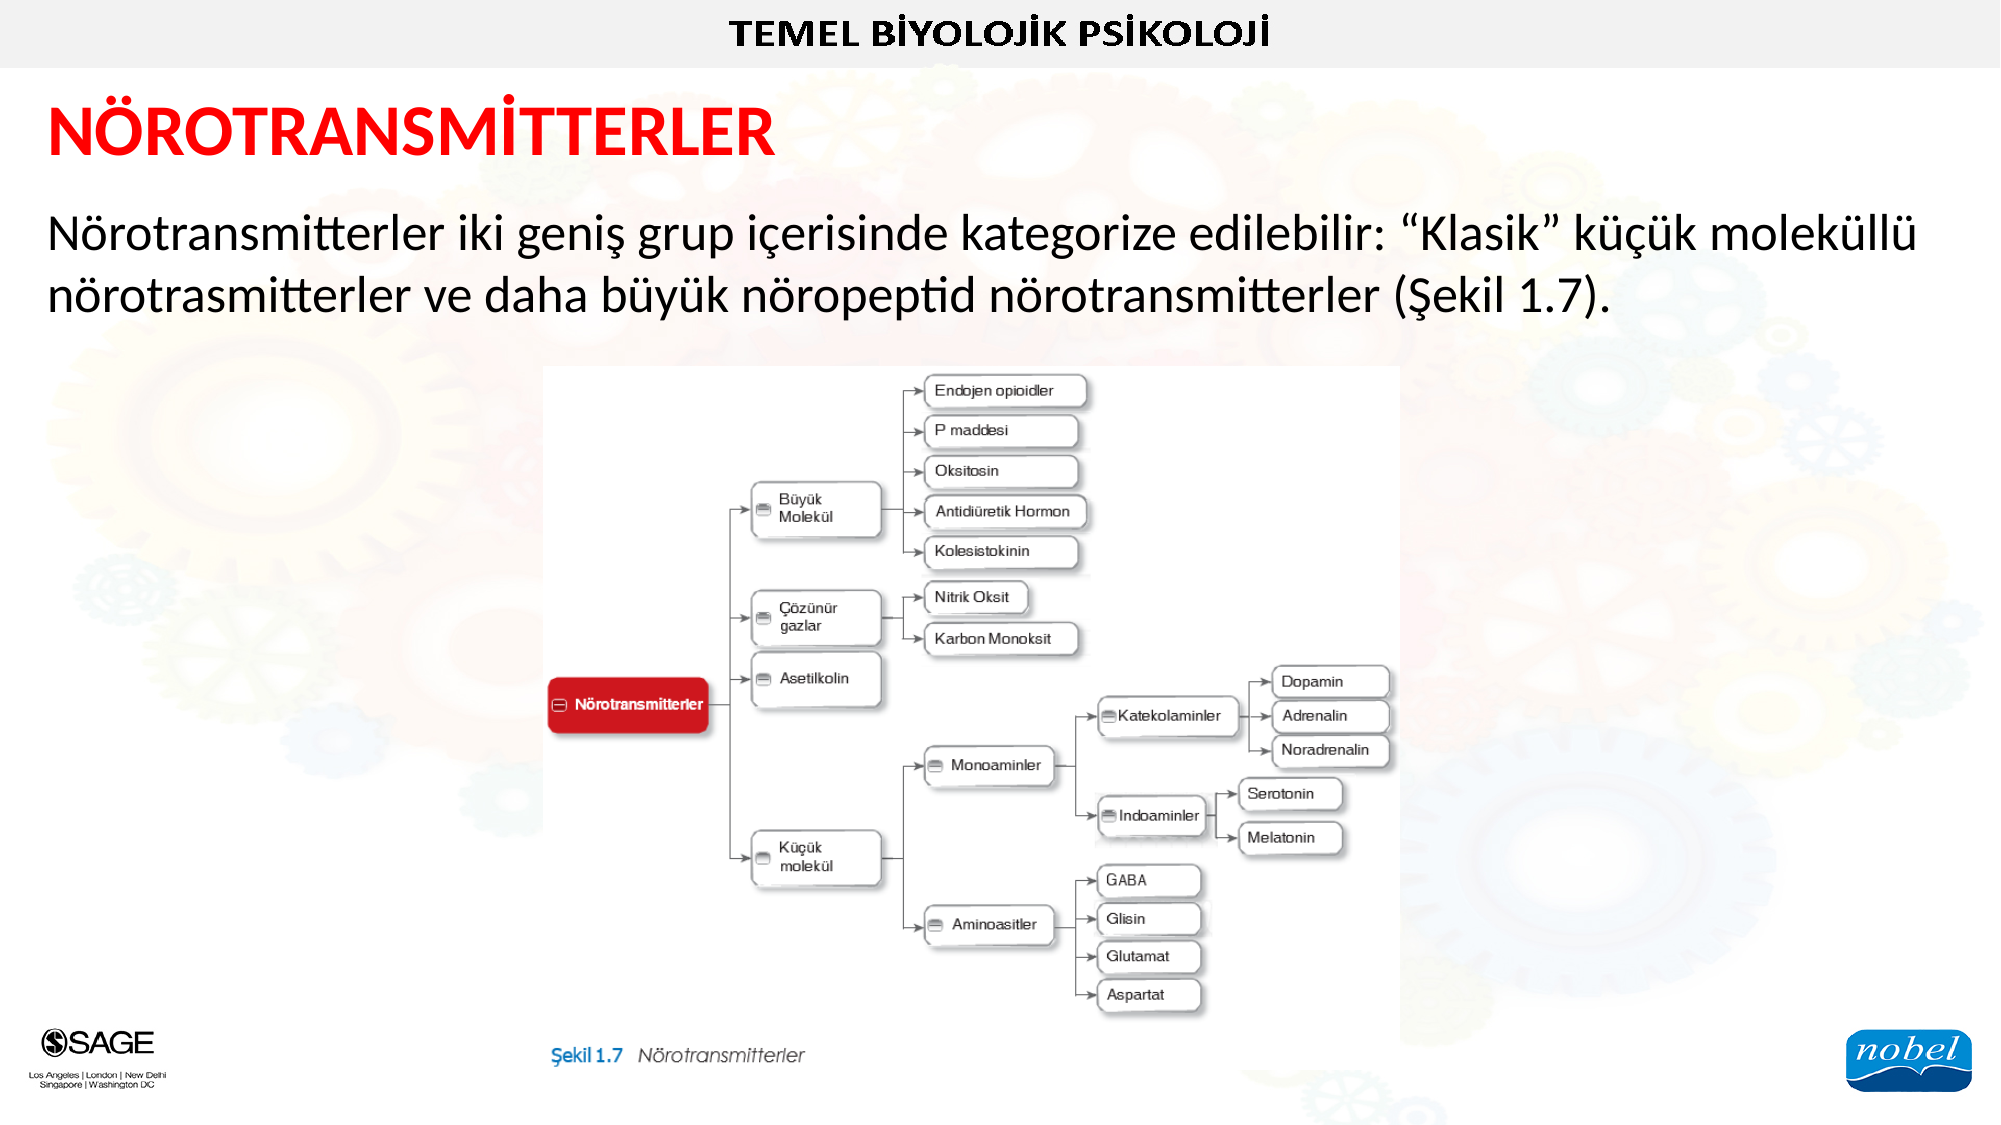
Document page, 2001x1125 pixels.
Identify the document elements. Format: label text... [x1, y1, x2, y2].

picture [0, 0, 2001, 1125]
text_box Nörotransmitterler iki geniş grup içerisinde kategorize edilebilir: “Klasik” küçük moleküllü nörotrasmitterler ve daha büyük nöropeptid nörotransmitterler (Şekil 1.7). [32, 190, 1954, 331]
text_box NÖROTRANSMİTTERLER [32, 75, 2000, 178]
